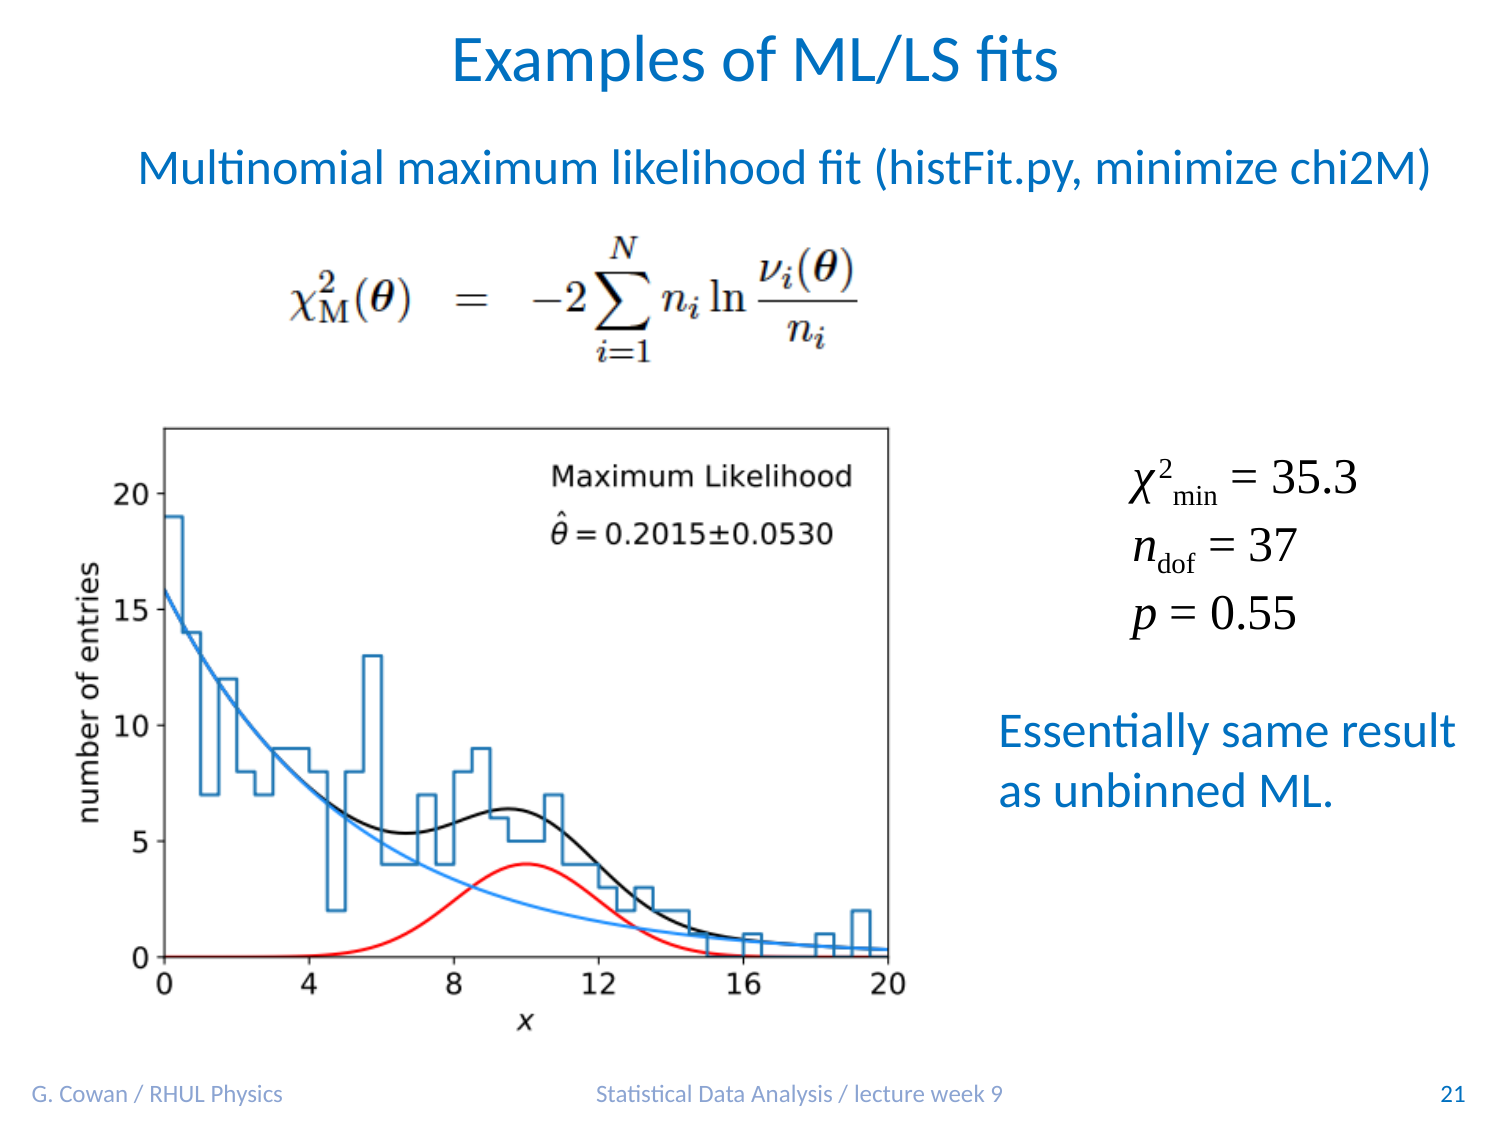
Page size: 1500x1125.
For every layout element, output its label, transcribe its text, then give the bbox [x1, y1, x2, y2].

text_box χ 2min = 35.3 ndof = 37 p = 0.55 [1117, 435, 1374, 648]
text_box Multinomial maximum likelihood fit (histFit.py, minimize chi2M) [122, 126, 1448, 202]
footer Statistical Data Analysis / lecture week 9 [338, 1062, 1262, 1123]
picture [20, 216, 982, 1064]
text_box Essentially same result as unbinned ML. [986, 690, 1472, 825]
text_box Examples of ML/LS fits [147, 7, 1365, 126]
slide_number G. Cowan / RHUL Physics [16, 1068, 338, 1123]
slide_number 21 [1262, 1062, 1481, 1123]
